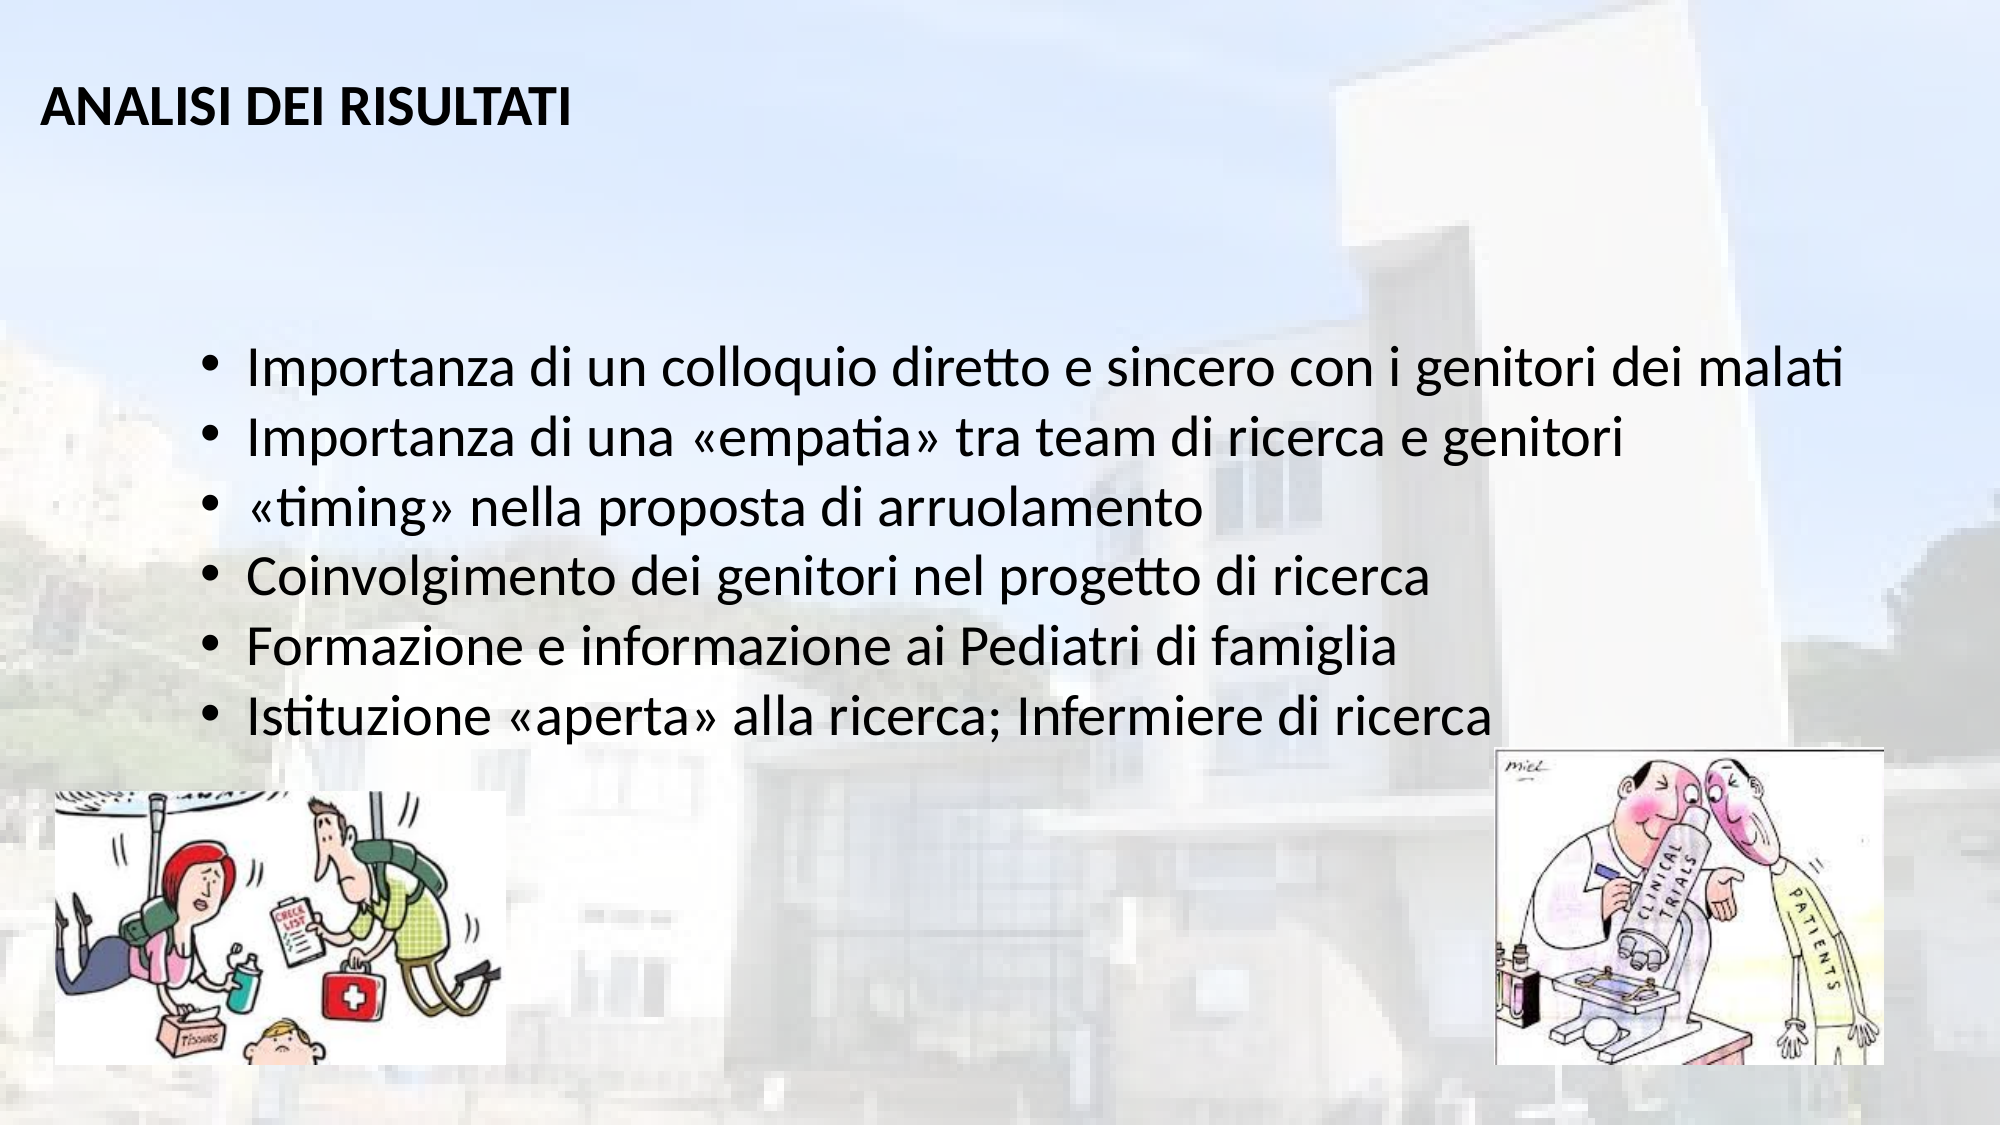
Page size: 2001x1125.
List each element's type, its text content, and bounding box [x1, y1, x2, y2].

picture [55, 791, 506, 1065]
picture [1494, 747, 1884, 1065]
text_box Importanza di un colloquio diretto e sincero con i genitori dei malati Importanza di una «empatia» tra team di ricerca e genitori «timing» nella proposta di arruolamento Coinvolgimento dei genitori nel progetto di ricerca Formazione e informazione ai Pediatri di famiglia Istituzione «aperta» alla ricerca; Infermiere di ricerca [185, 320, 1861, 755]
text_box ANALISI DEI RISULTATI [25, 60, 749, 145]
